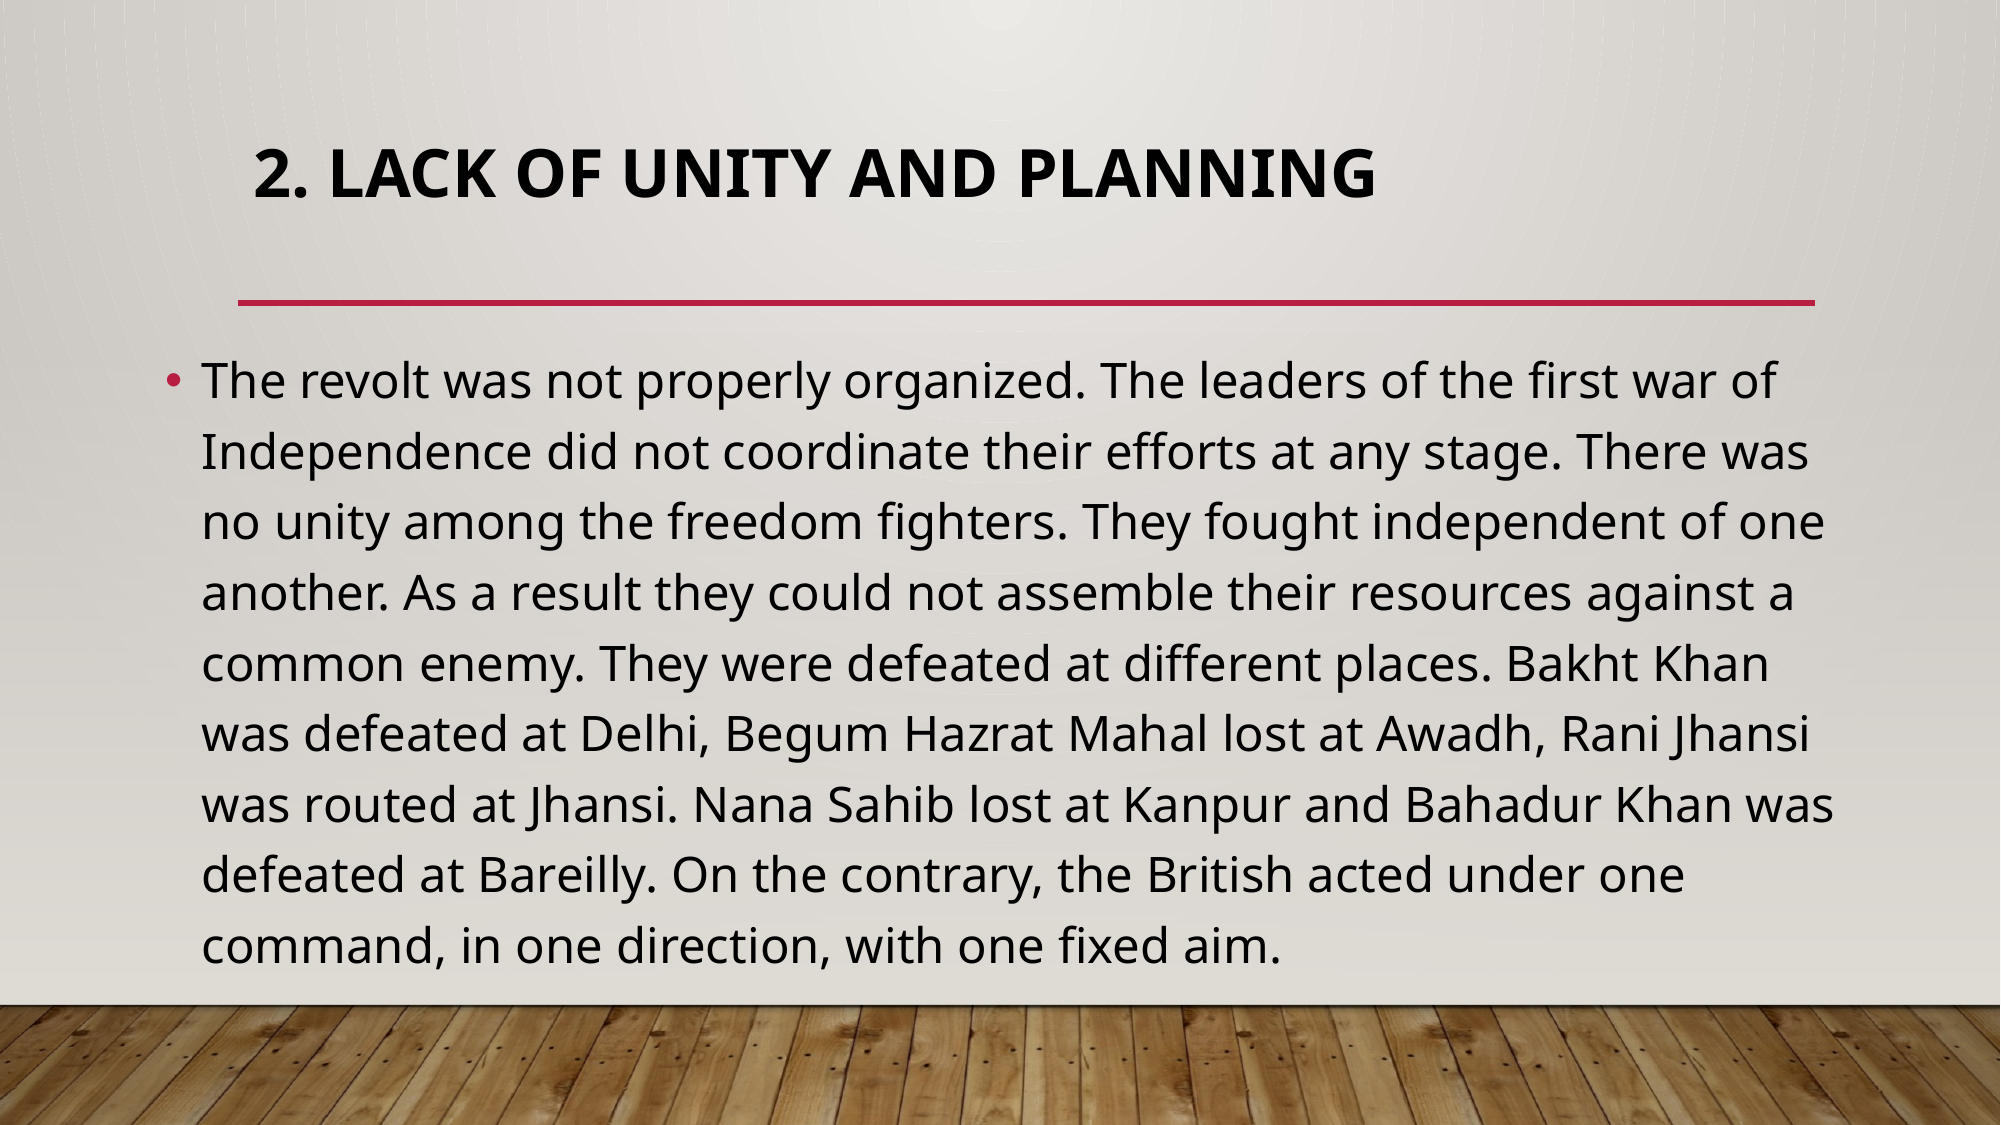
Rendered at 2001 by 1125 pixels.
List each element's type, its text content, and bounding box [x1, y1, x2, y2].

list The revolt was not properly organized. The leaders of the first war of Independence did not coordinate their efforts at any stage. There was no unity among the freedom fighters. They fought independent of one another. As a result they could not assemble their resources against a common enemy. They were defeated at different places. Bakht Khan was defeated at Delhi, Begum Hazrat Mahal lost at Awadh, Rani Jhansi was routed at Jhansi. Nana Sahib lost at Kanpur and Bahadur Khan was defeated at Bareilly. On the contrary, the British acted under one command, in one direction, with one fixed aim. [150, 330, 1861, 993]
title 2. Lack of unity and planning [238, 131, 1814, 305]
picture [0, 1005, 2000, 1125]
